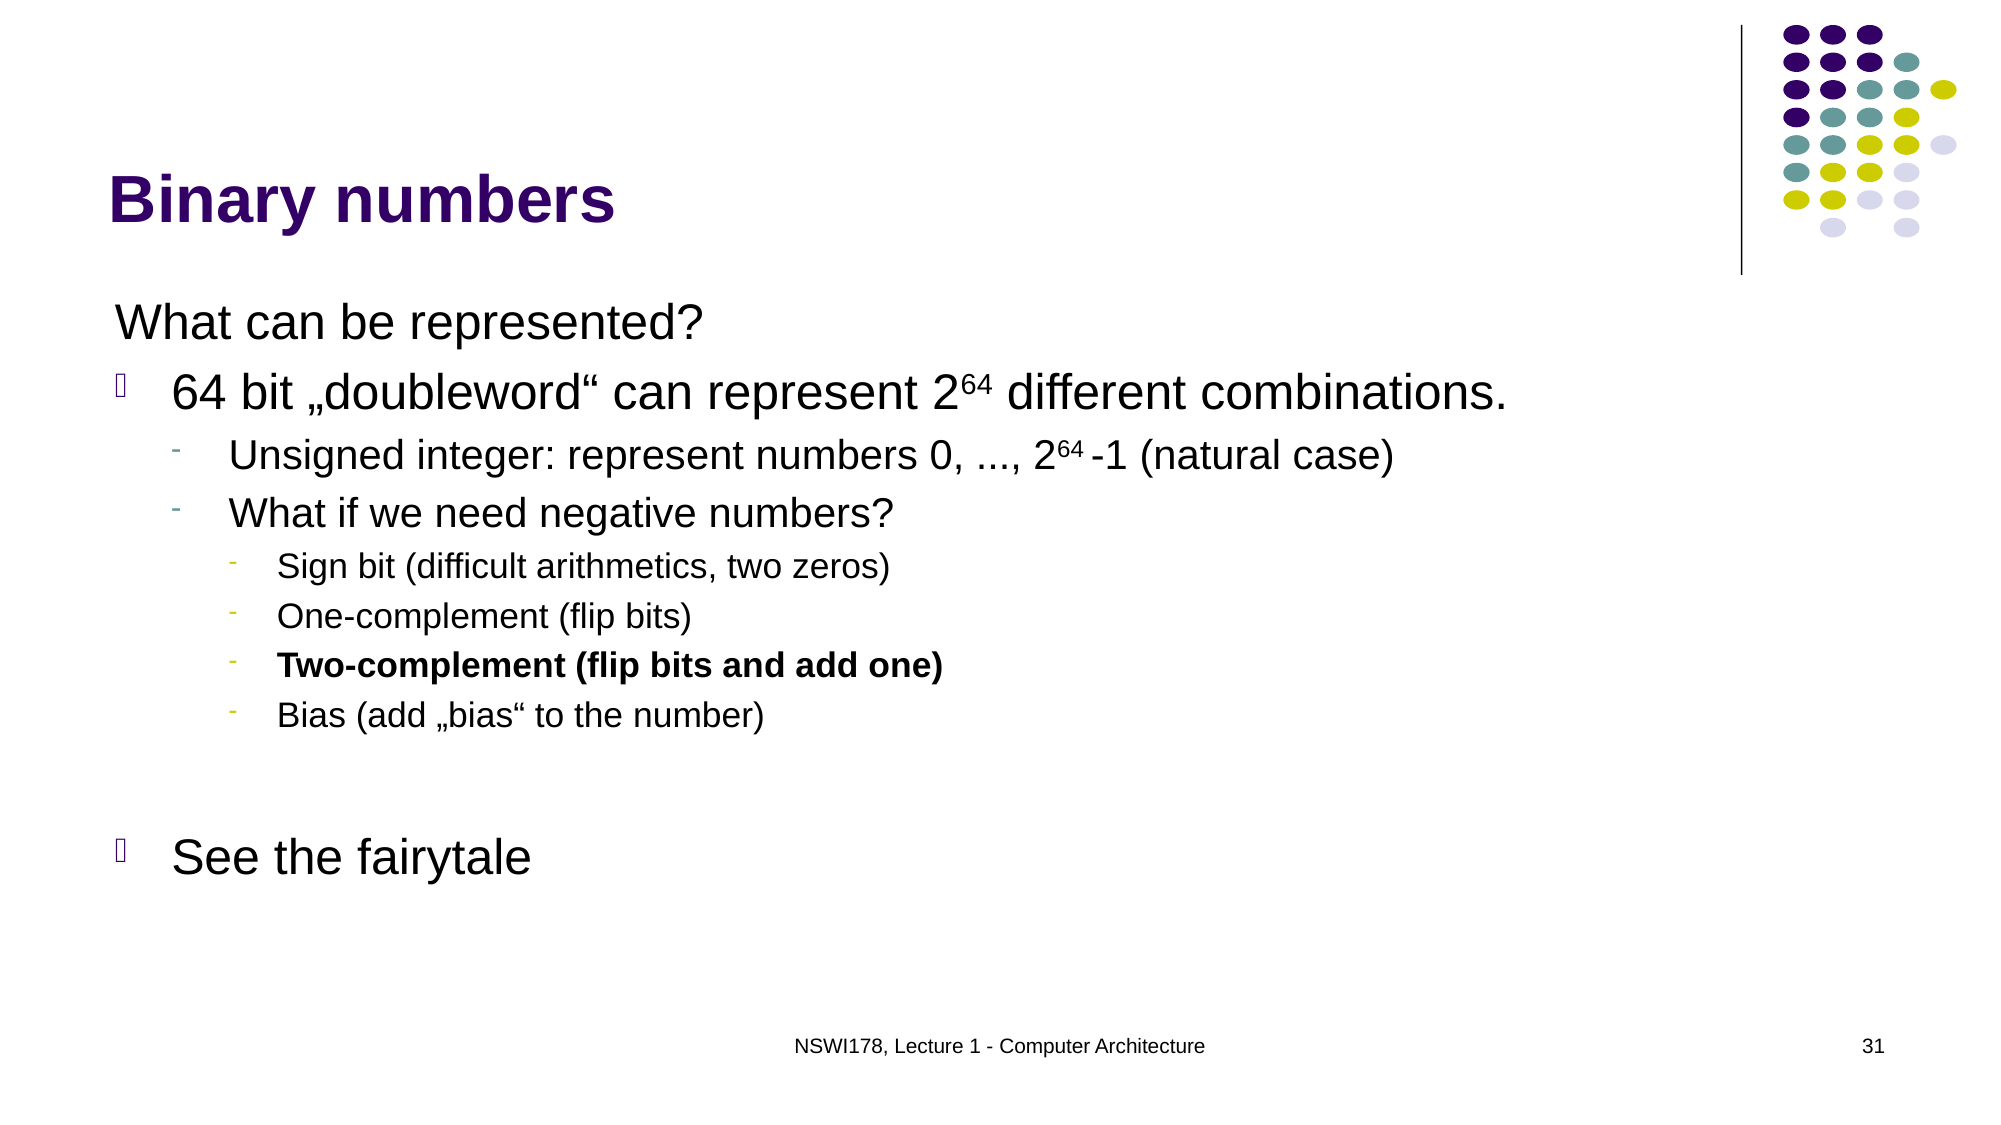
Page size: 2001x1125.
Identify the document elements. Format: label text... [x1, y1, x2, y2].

text_box Binary numbers [94, 30, 1367, 244]
list What can be represented? 64 bit „doubleword“ can represent 264 different combinations. Unsigned integer: represent numbers 0, ..., 264 -1 (natural case) What if we need negative numbers? Sign bit (difficult arithmetics, two zeros) One-complement (flip bits) Two-complement (flip bits and add one) Bias (add „bias“ to the number) See the fairytale [99, 281, 1901, 1006]
slide_number 31 [1433, 1024, 1901, 1101]
footer NSWI178, Lecture 1 - Computer Architecture [683, 1024, 1317, 1101]
